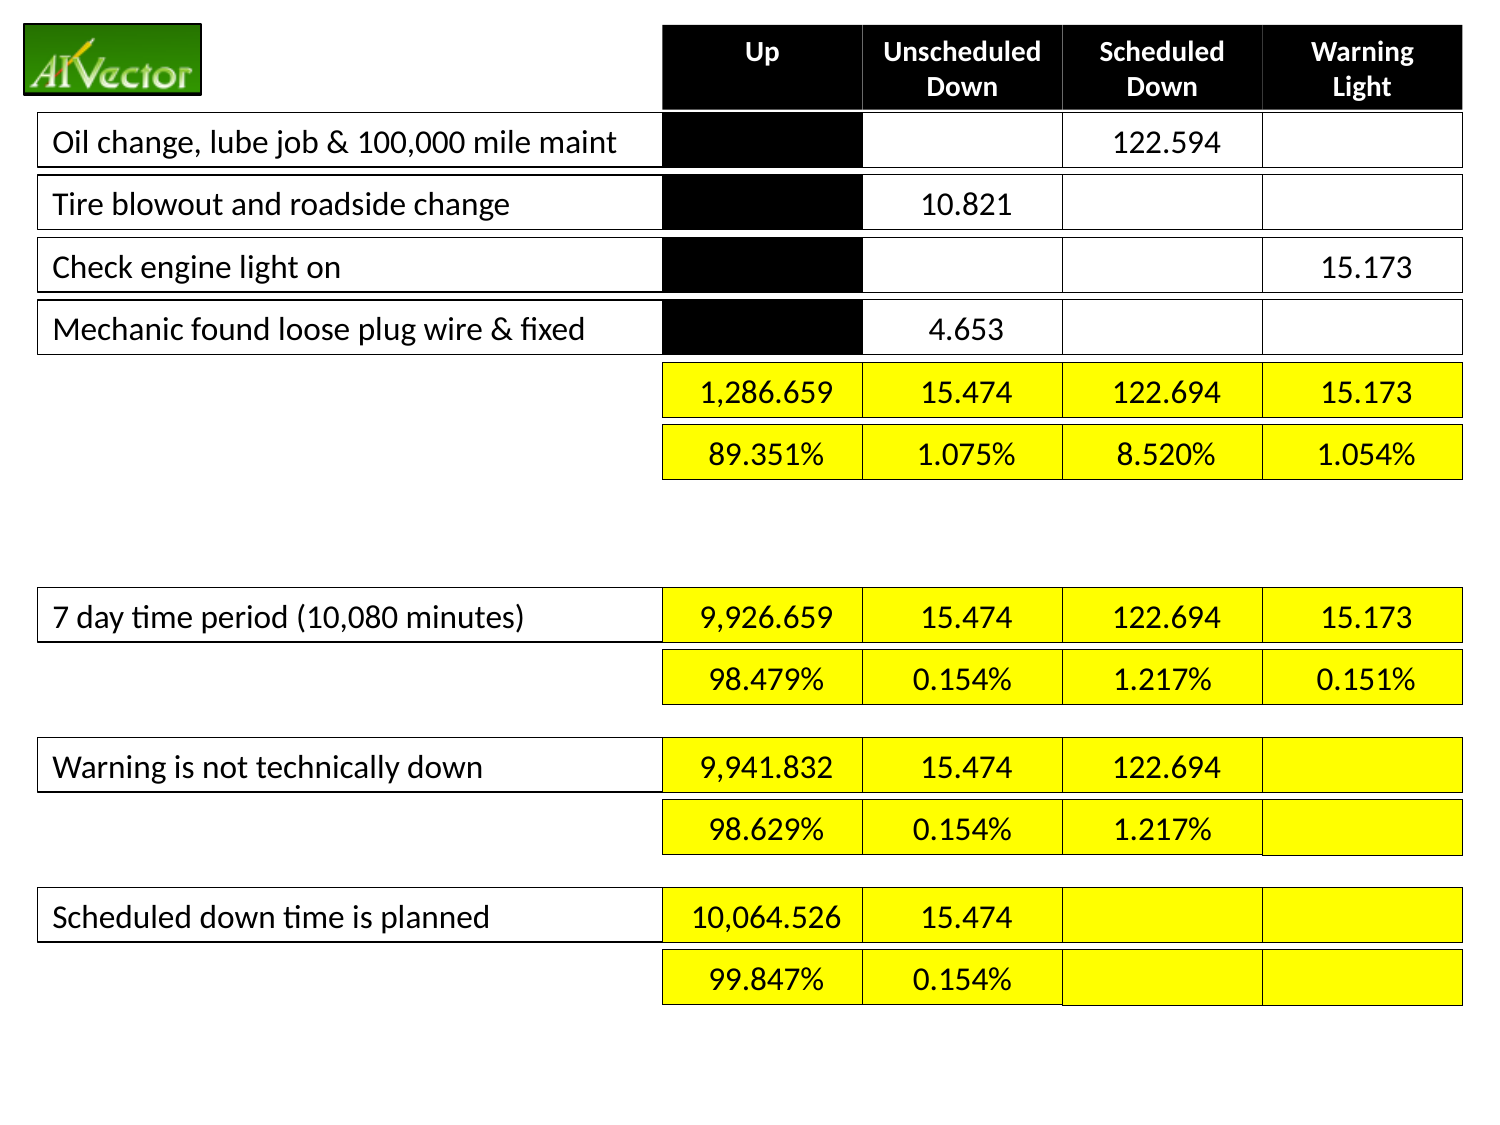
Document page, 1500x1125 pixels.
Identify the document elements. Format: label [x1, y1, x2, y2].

text_box [37, 737, 1463, 856]
picture [24, 24, 37, 94]
text_box [37, 24, 1463, 481]
text_box [37, 887, 1463, 1006]
text_box [37, 587, 1463, 706]
